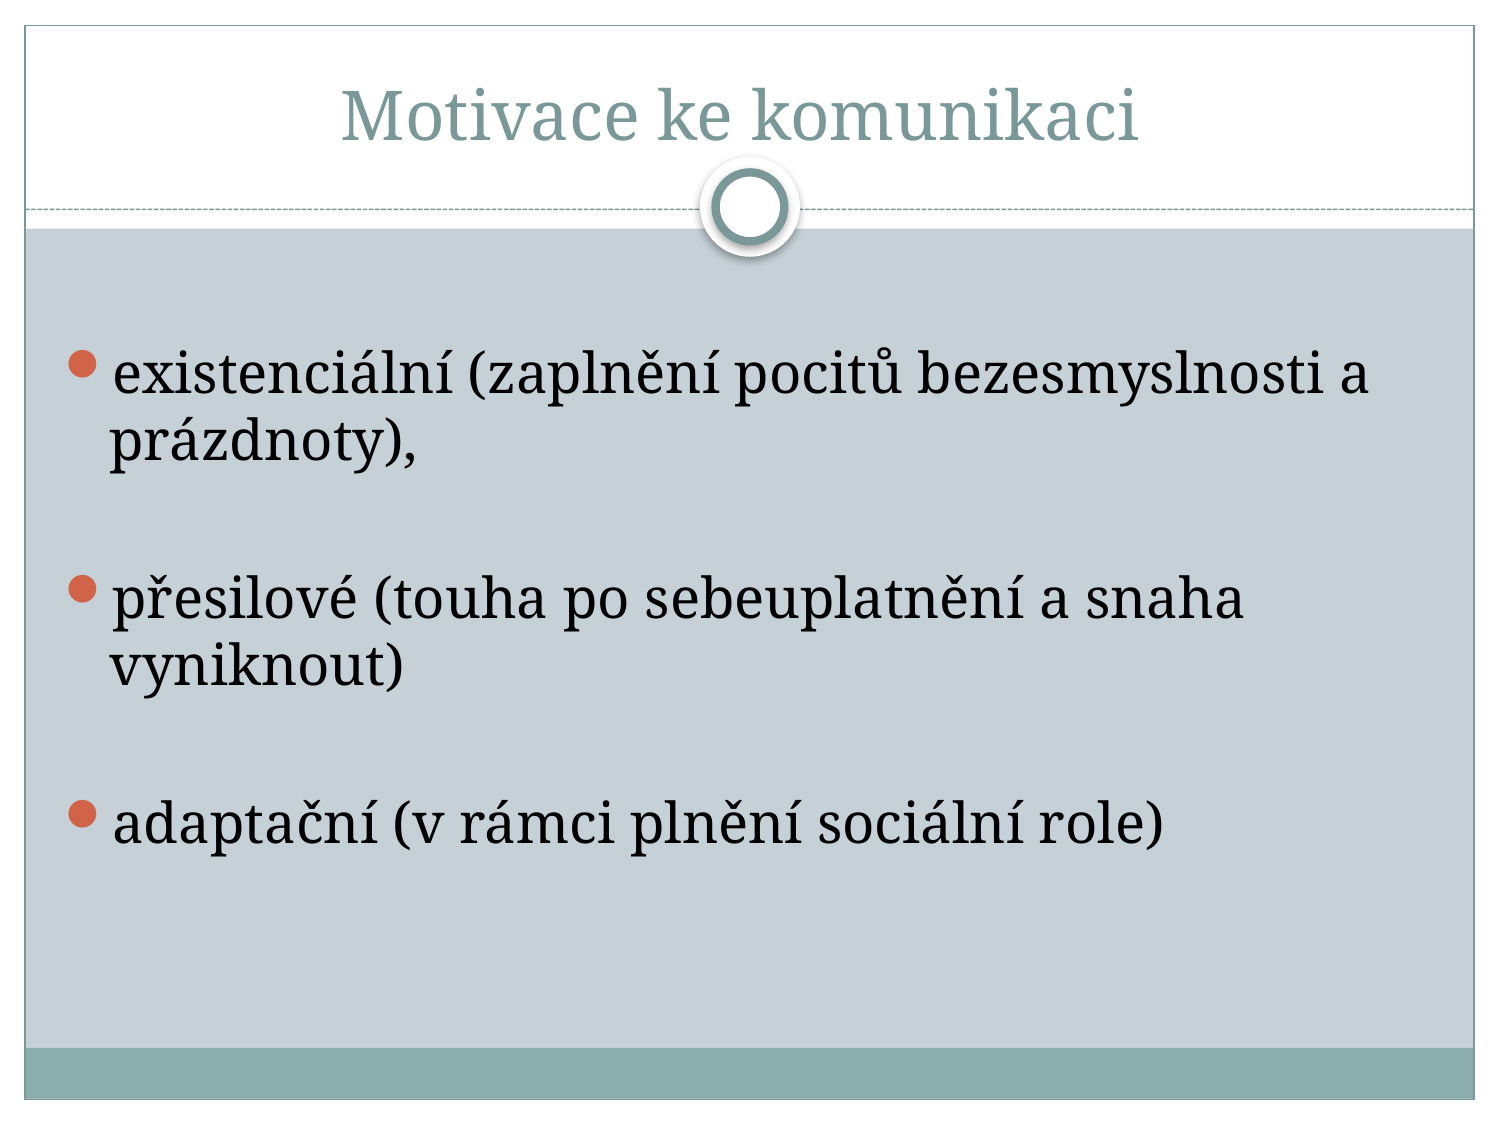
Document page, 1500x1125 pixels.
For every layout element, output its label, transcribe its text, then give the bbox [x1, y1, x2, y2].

title Motivace ke komunikaci [49, 37, 1450, 163]
list existenciální (zaplnění pocitů bezesmyslnosti a prázdnoty), přesilové (touha po sebeuplatnění a snaha vyniknout) adaptační (v rámci plnění sociální role) [49, 250, 1445, 1001]
